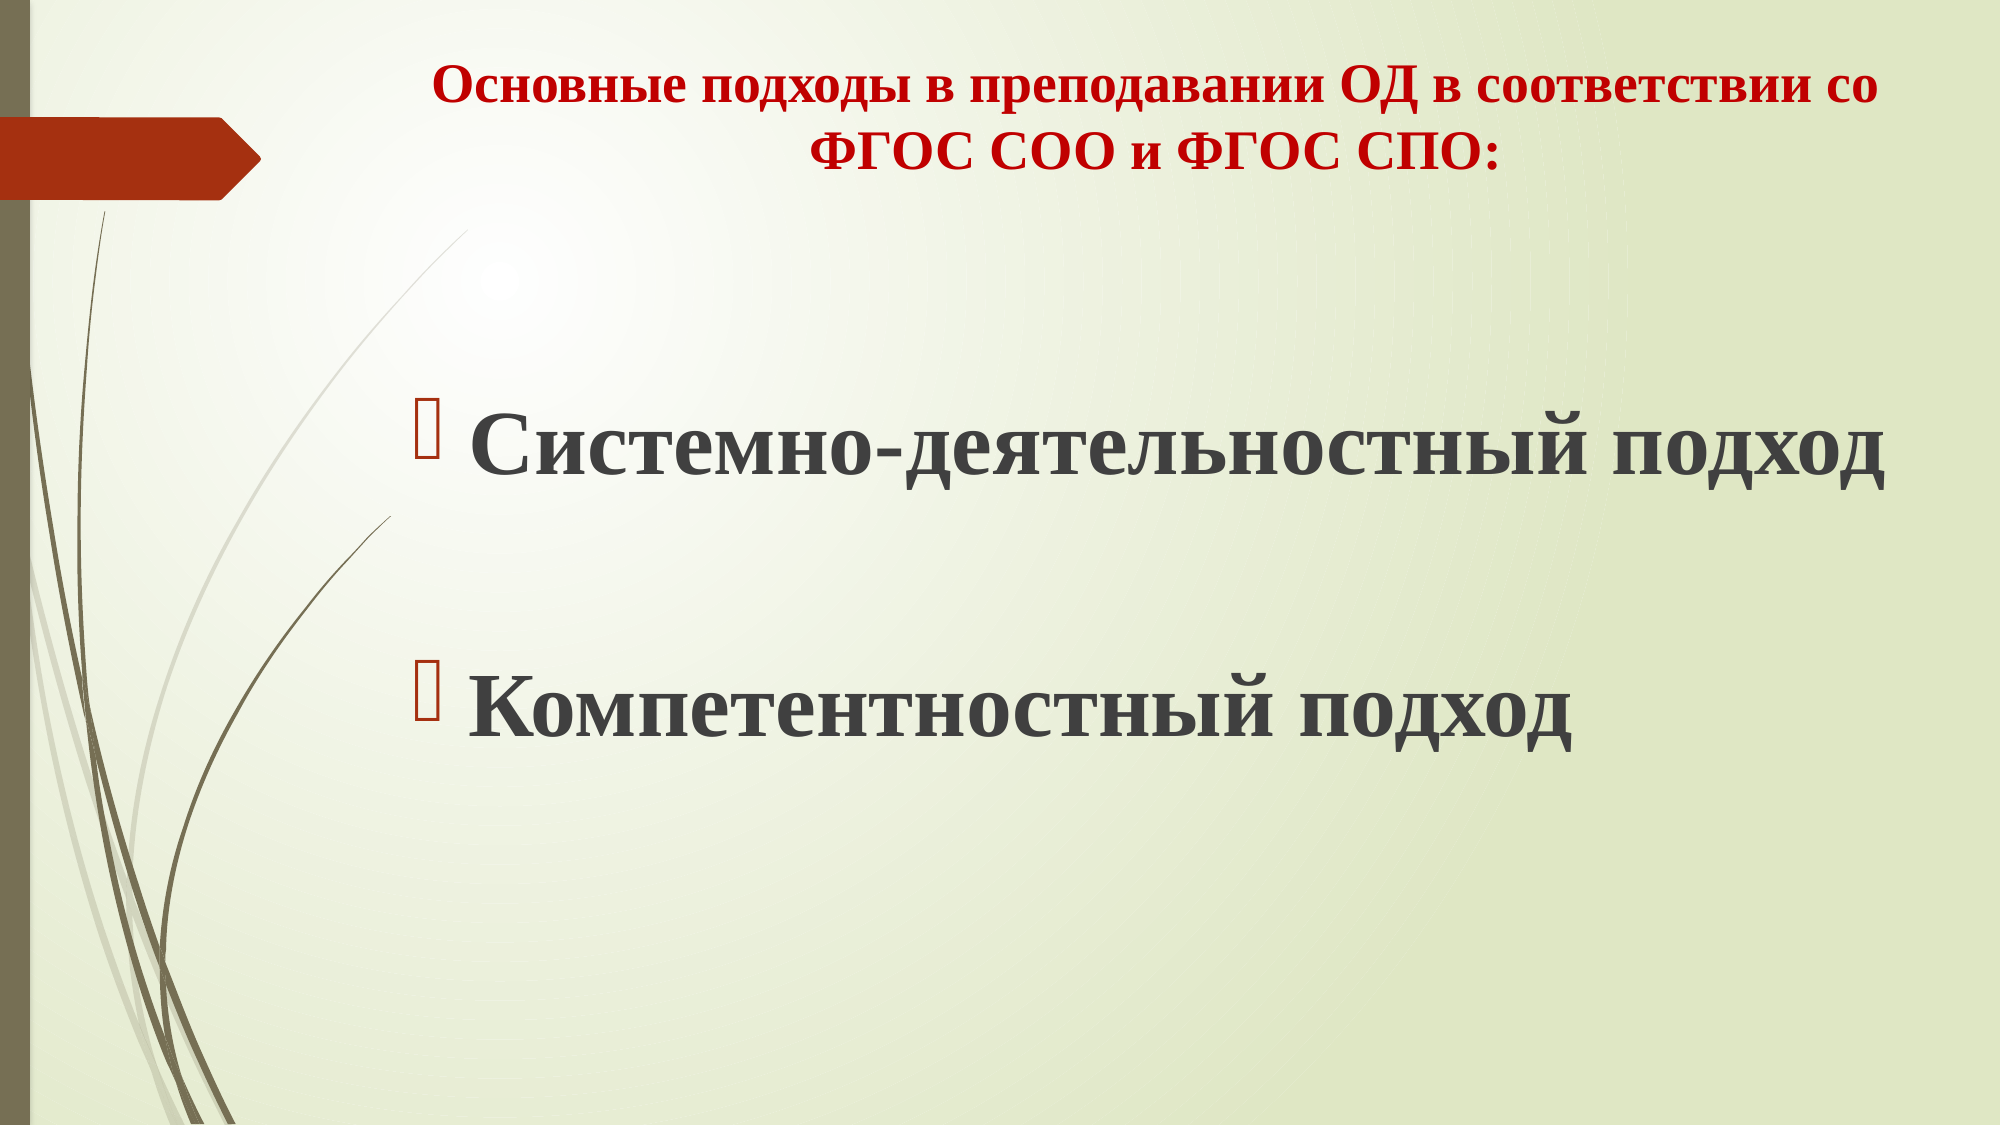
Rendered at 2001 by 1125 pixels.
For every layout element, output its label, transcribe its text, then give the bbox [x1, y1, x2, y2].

list Системно-деятельностный подход Компетентностный подход [397, 375, 1942, 996]
title Основные подходы в преподавании ОД в соответствии со ФГОС СОО и ФГОС СПО: [385, 39, 1927, 250]
